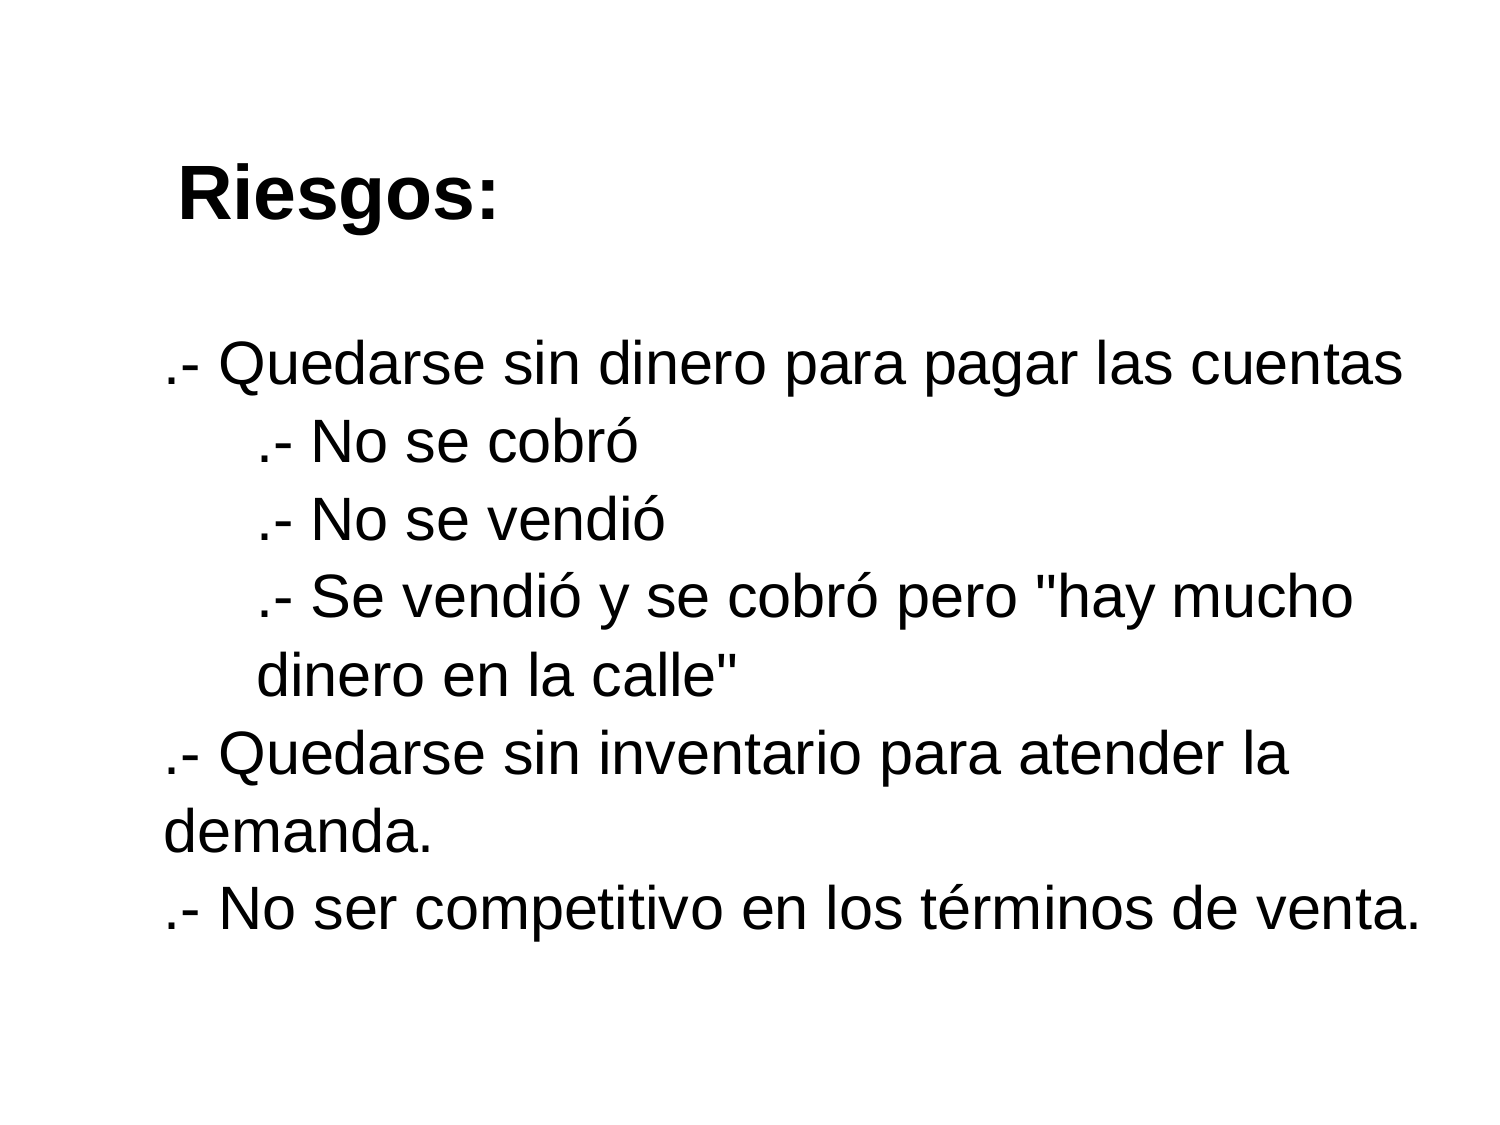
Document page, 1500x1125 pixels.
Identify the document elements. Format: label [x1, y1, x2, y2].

text_box [162, 149, 1425, 944]
